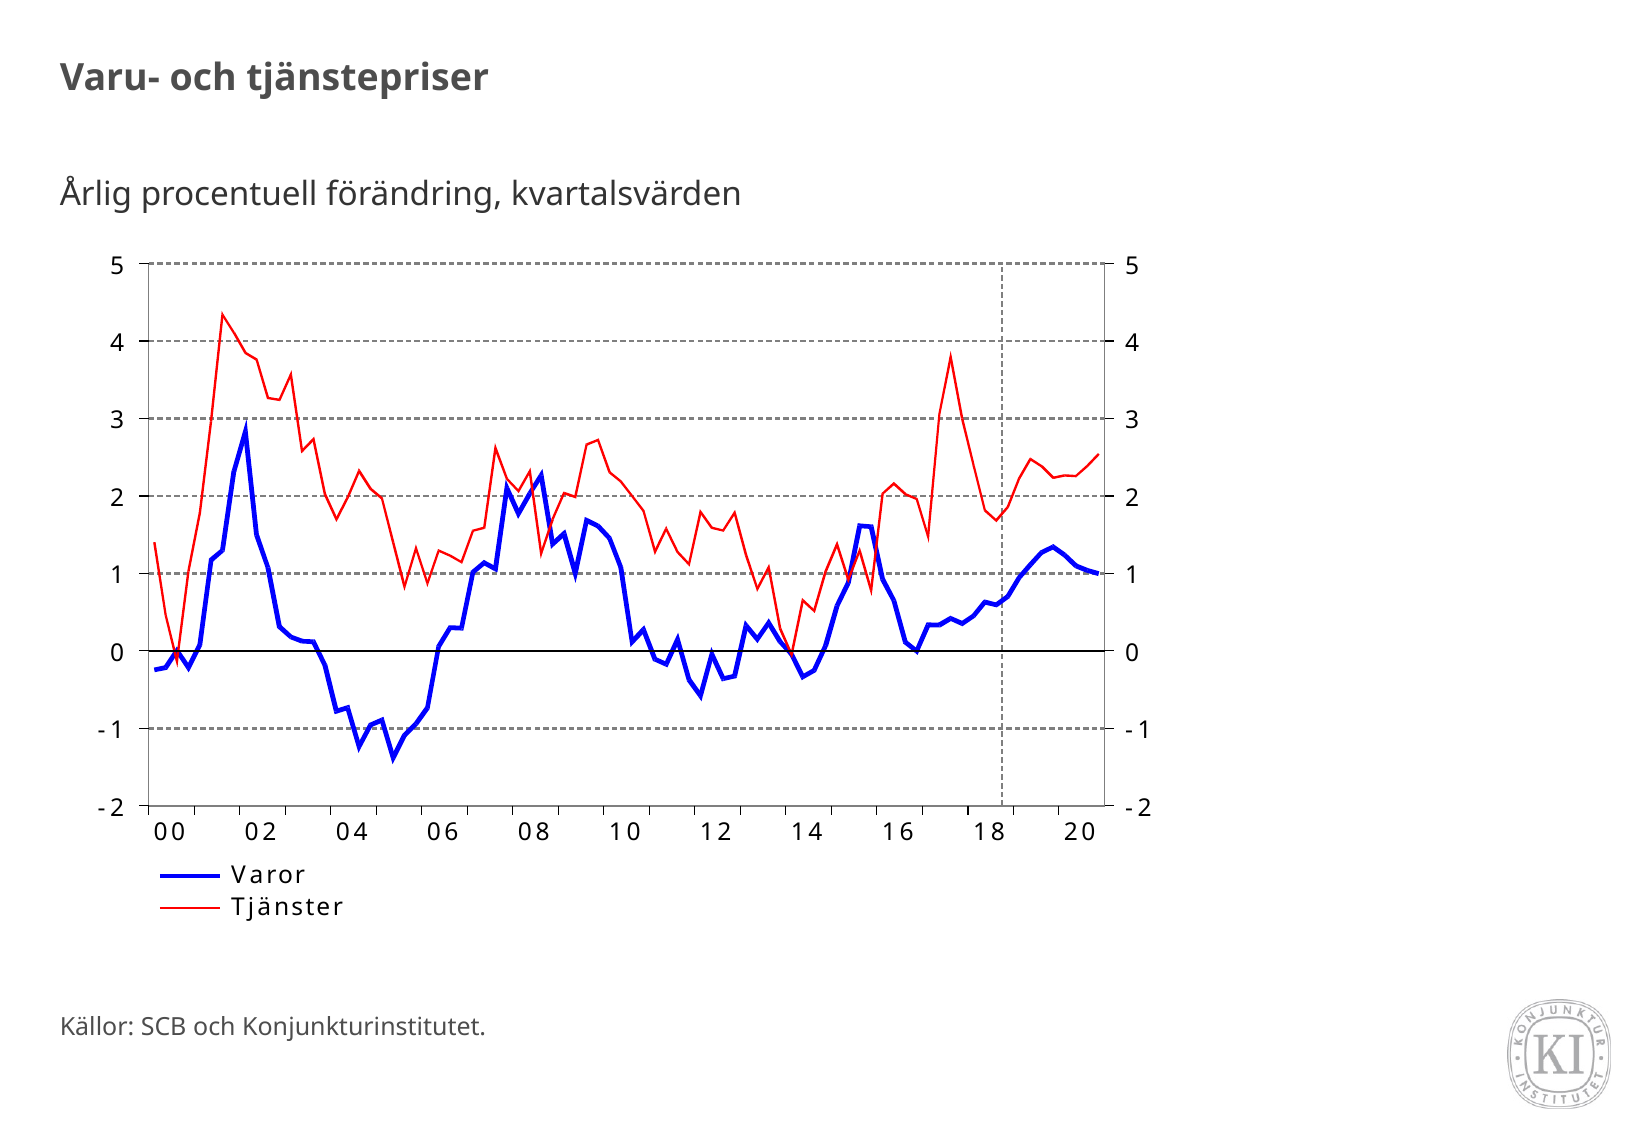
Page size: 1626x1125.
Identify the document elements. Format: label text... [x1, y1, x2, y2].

list Årlig procentuell förändring, kvartalsvärden [44, 125, 1545, 220]
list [59, 228, 1207, 946]
picture [1507, 999, 1611, 1109]
title Varu- och tjänstepriser [44, 45, 1545, 114]
subtitle Källor: SCB och Konjunkturinstitutet. [44, 1003, 1474, 1106]
